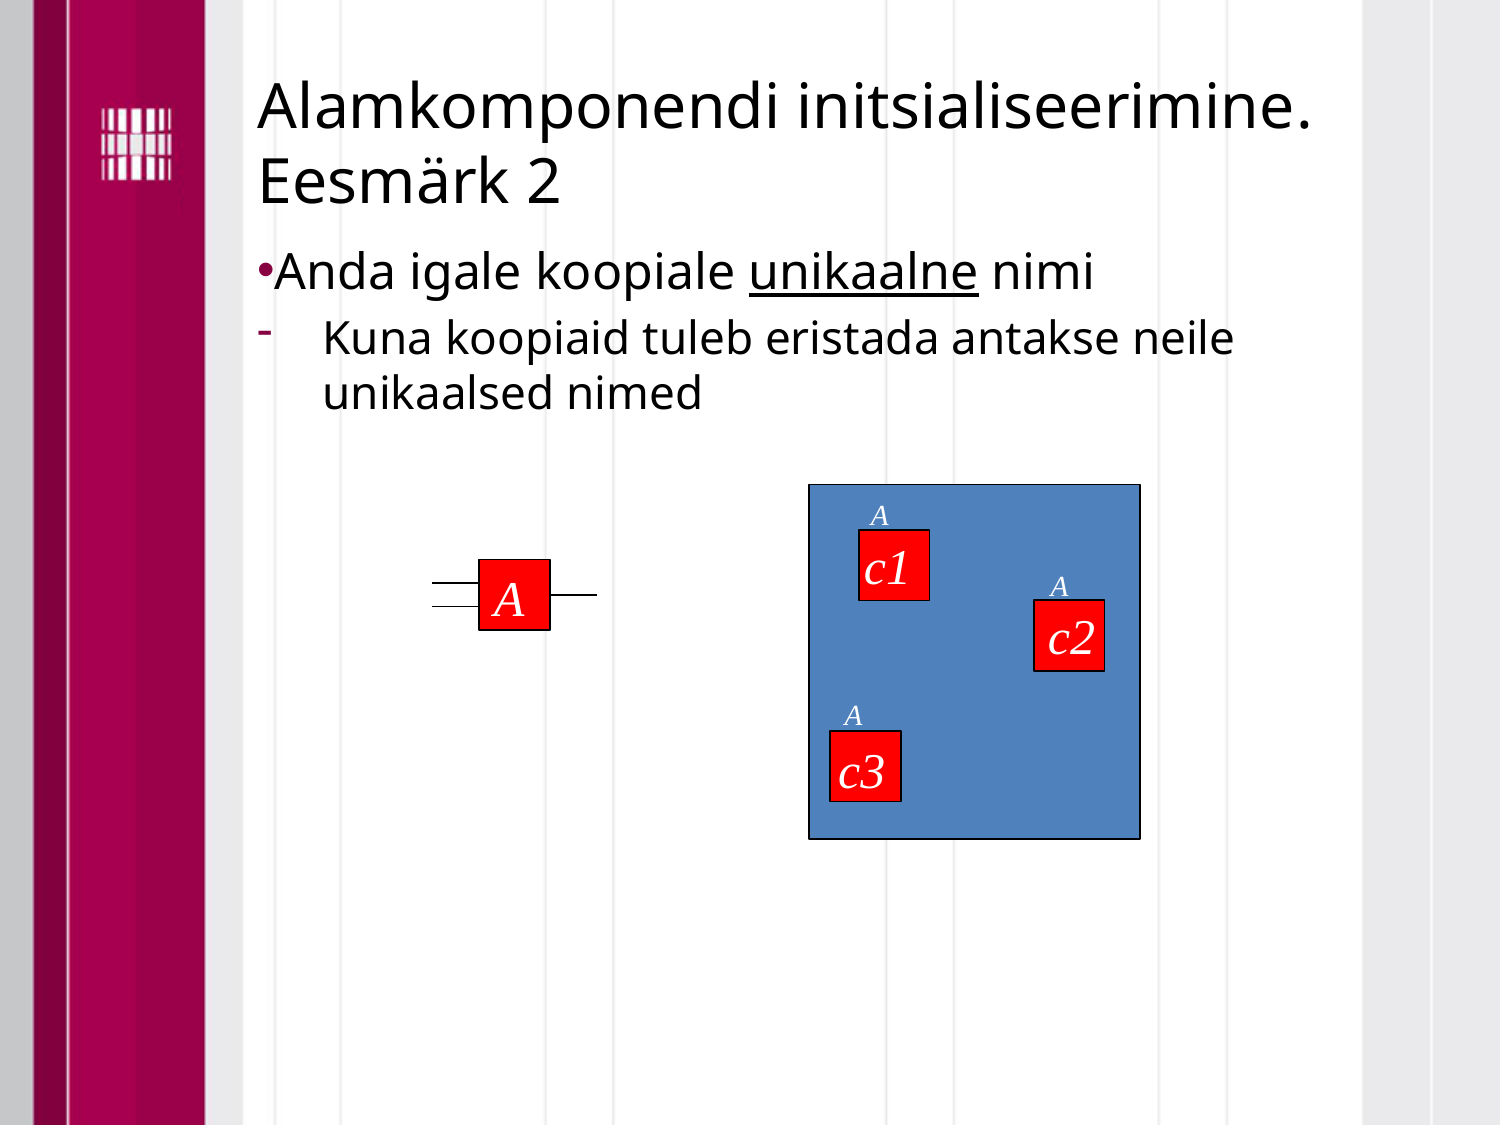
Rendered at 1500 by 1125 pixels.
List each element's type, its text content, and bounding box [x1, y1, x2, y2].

text_box c1 [849, 527, 953, 603]
list Anda igale koopiale unikaalne nimi Kuna koopiaid tuleb eristada antakse neile unikaalsed nimed [242, 231, 1364, 1025]
text_box A [856, 488, 927, 527]
picture [0, 0, 1500, 1125]
text_box c3 [823, 730, 927, 806]
text_box A [1035, 559, 1107, 597]
title Alamkomponendi initsialiseerimine. Eesmärk 2 [242, 70, 1360, 212]
text_box [809, 484, 1140, 839]
text_box A [829, 689, 901, 730]
text_box A [479, 559, 550, 635]
text_box c2 [1033, 597, 1137, 672]
